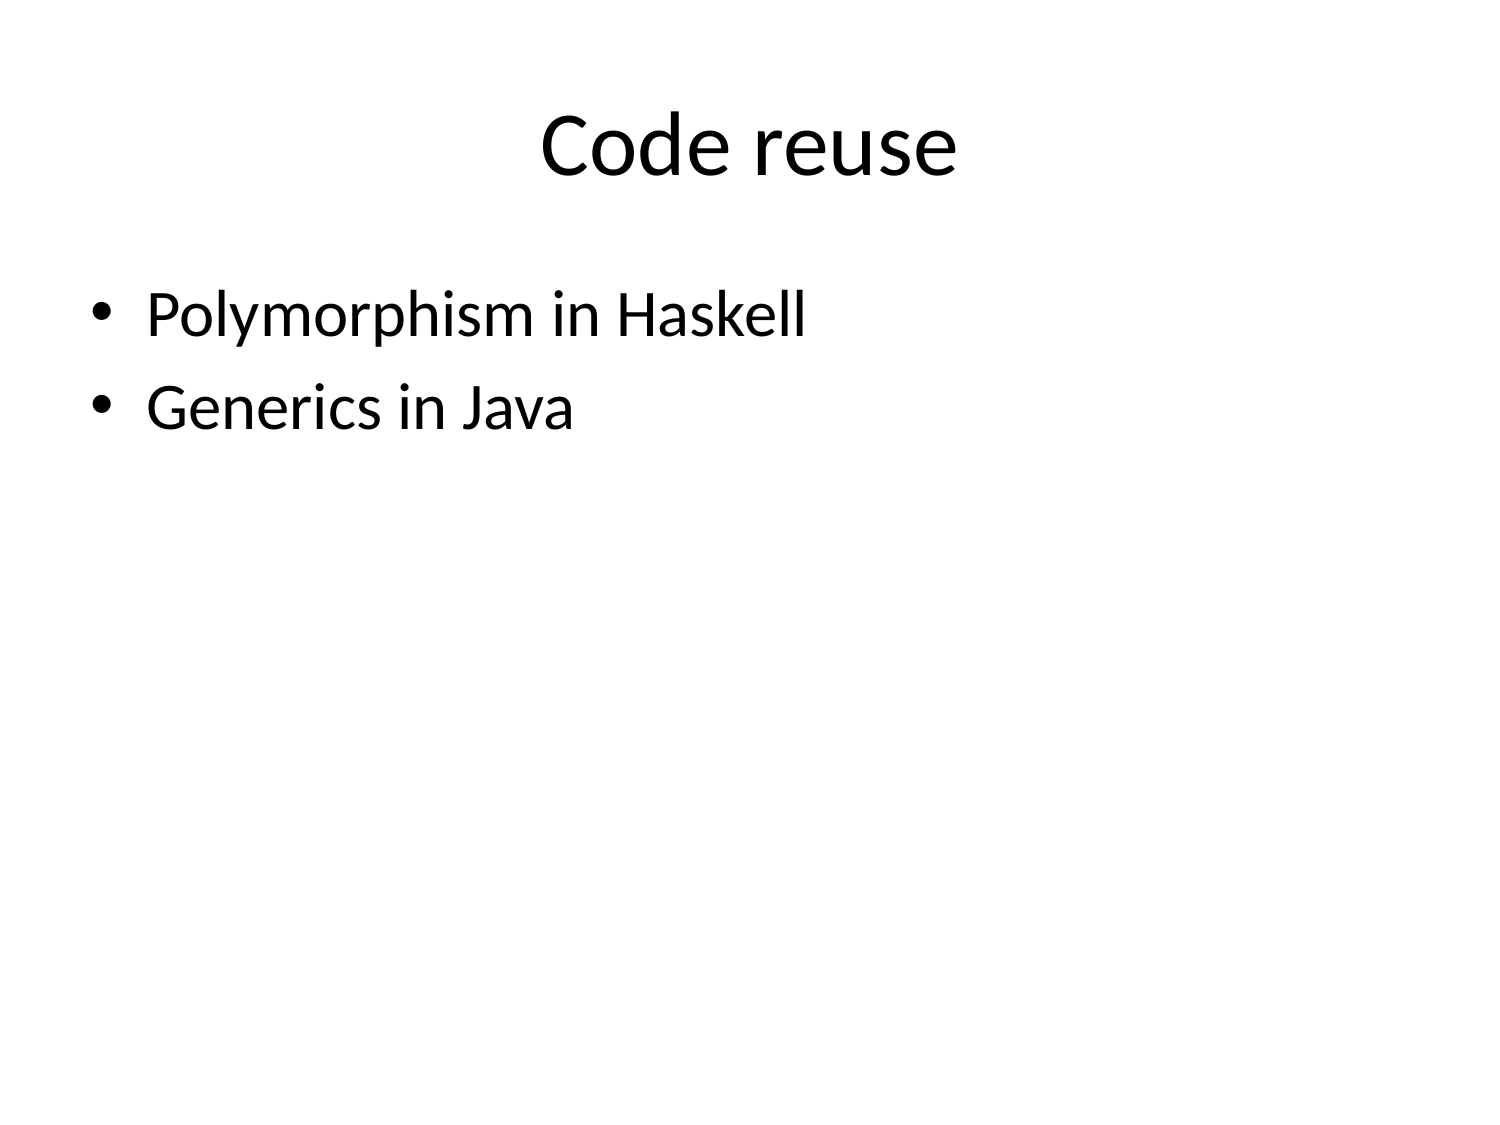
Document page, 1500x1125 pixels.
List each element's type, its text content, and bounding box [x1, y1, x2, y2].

list Polymorphism in Haskell Generics in Java [75, 262, 1425, 1005]
title Code reuse [75, 45, 1425, 233]
